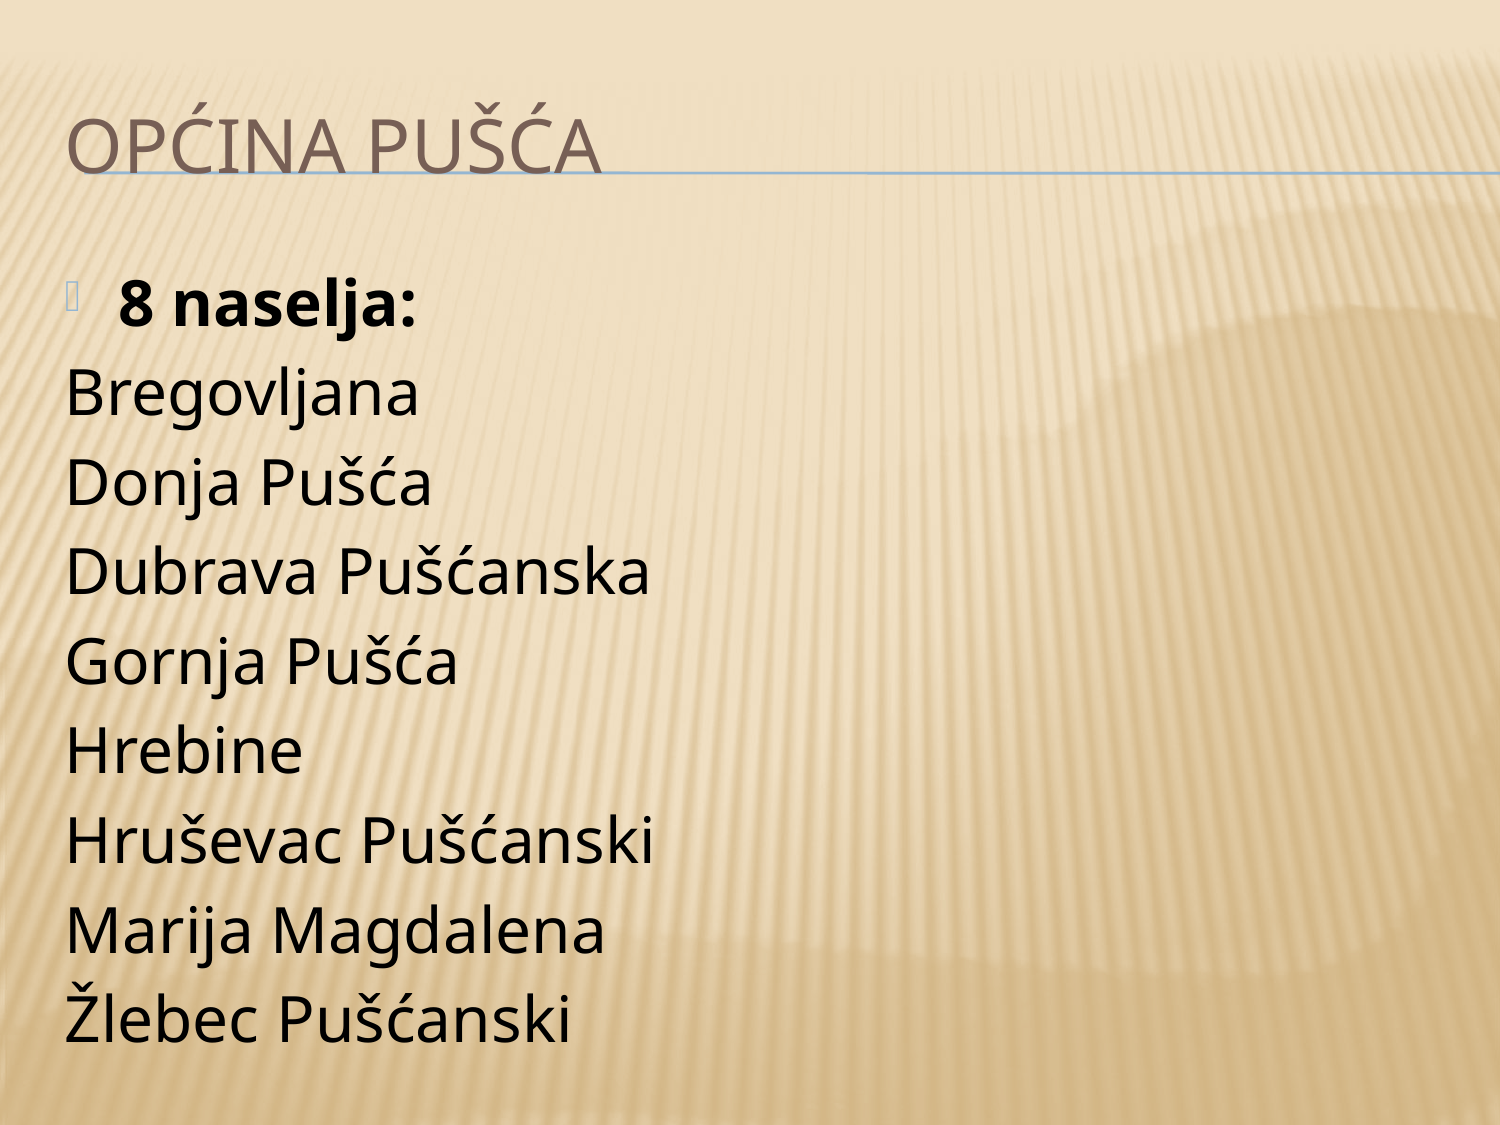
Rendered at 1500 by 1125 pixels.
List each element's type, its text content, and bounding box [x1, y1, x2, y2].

list 8 naselja: Bregovljana Donja Pušća Dubrava Pušćanska Gornja Pušća Hrebine Hruševac Pušćanski Marija Magdalena Žlebec Pušćanski [50, 254, 1475, 1071]
title Općina pušća [50, 75, 1475, 213]
